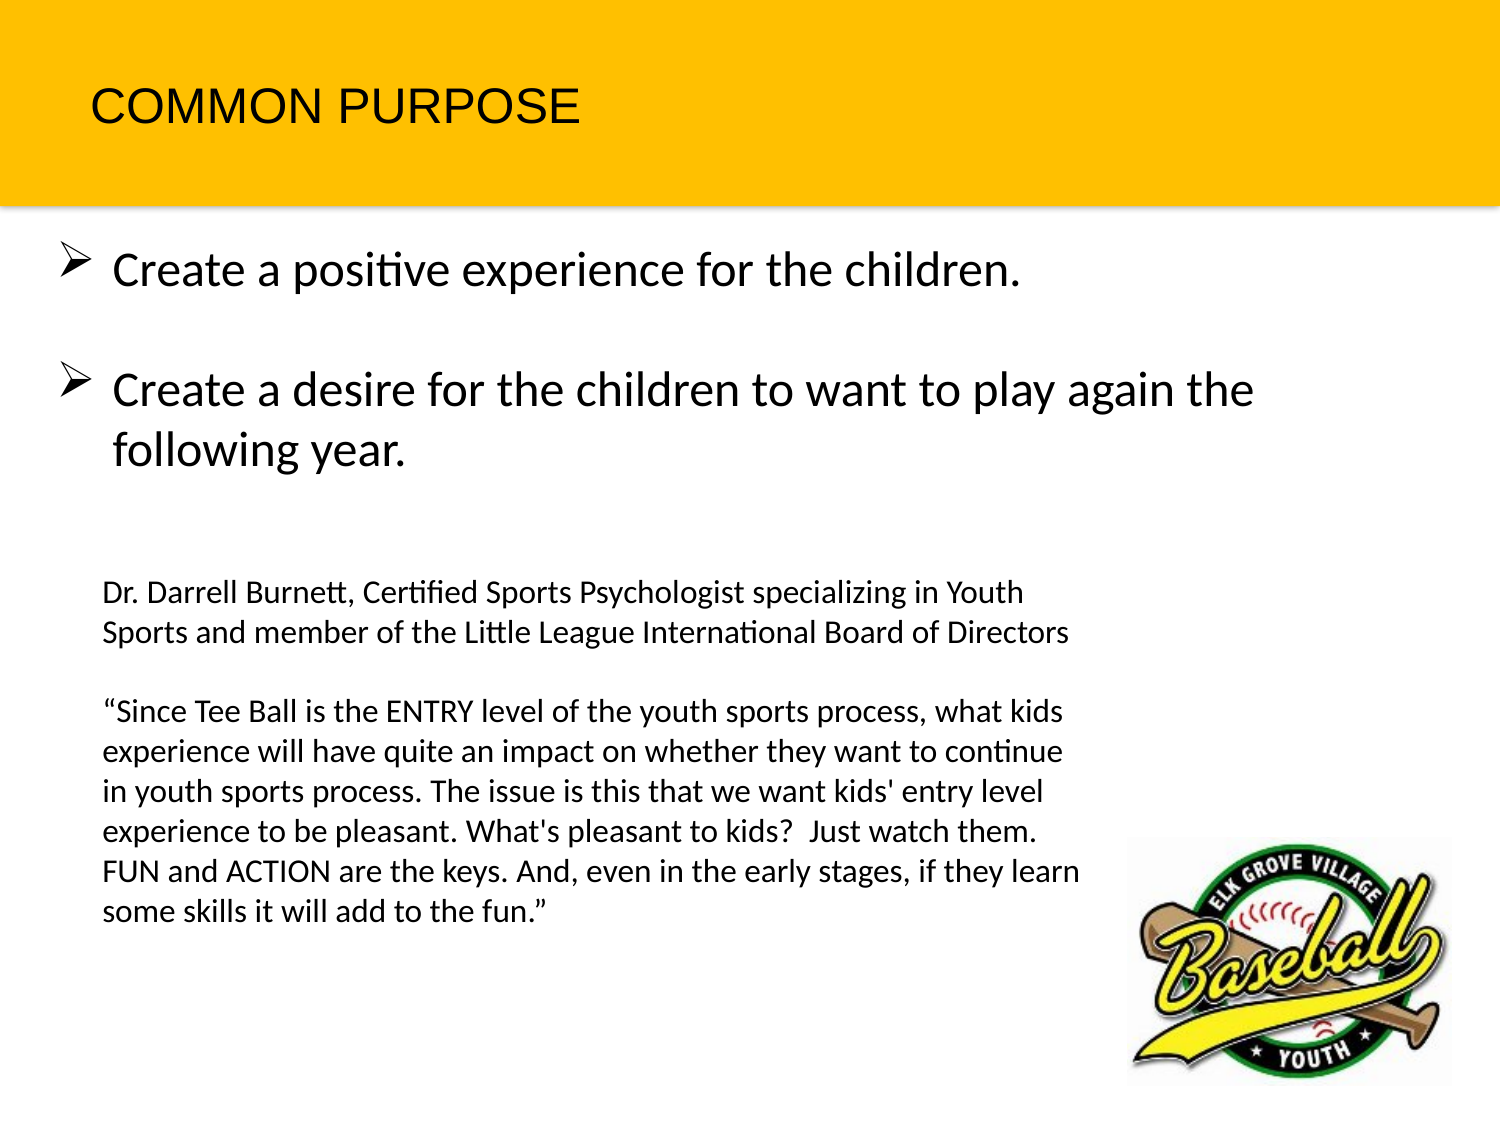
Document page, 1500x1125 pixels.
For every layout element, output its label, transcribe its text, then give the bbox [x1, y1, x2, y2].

text_box Dr. Darrell Burnett, Certified Sports Psychologist specializing in Youth Sports and member of the Little League International Board of Directors “Since Tee Ball is the ENTRY level of the youth sports process, what kids experience will have quite an impact on whether they want to continue in youth sports process. The issue is this that we want kids' entry level experience to be pleasant. What's pleasant to kids? Just watch them. FUN and ACTION are the keys. And, even in the early stages, if they learn some skills it will add to the fun.” [87, 562, 1100, 977]
text_box Create a positive experience for the children. Create a desire for the children to want to play again the following year. [41, 228, 1363, 574]
picture [1126, 837, 1453, 1087]
title Common purpose [75, 18, 1425, 195]
